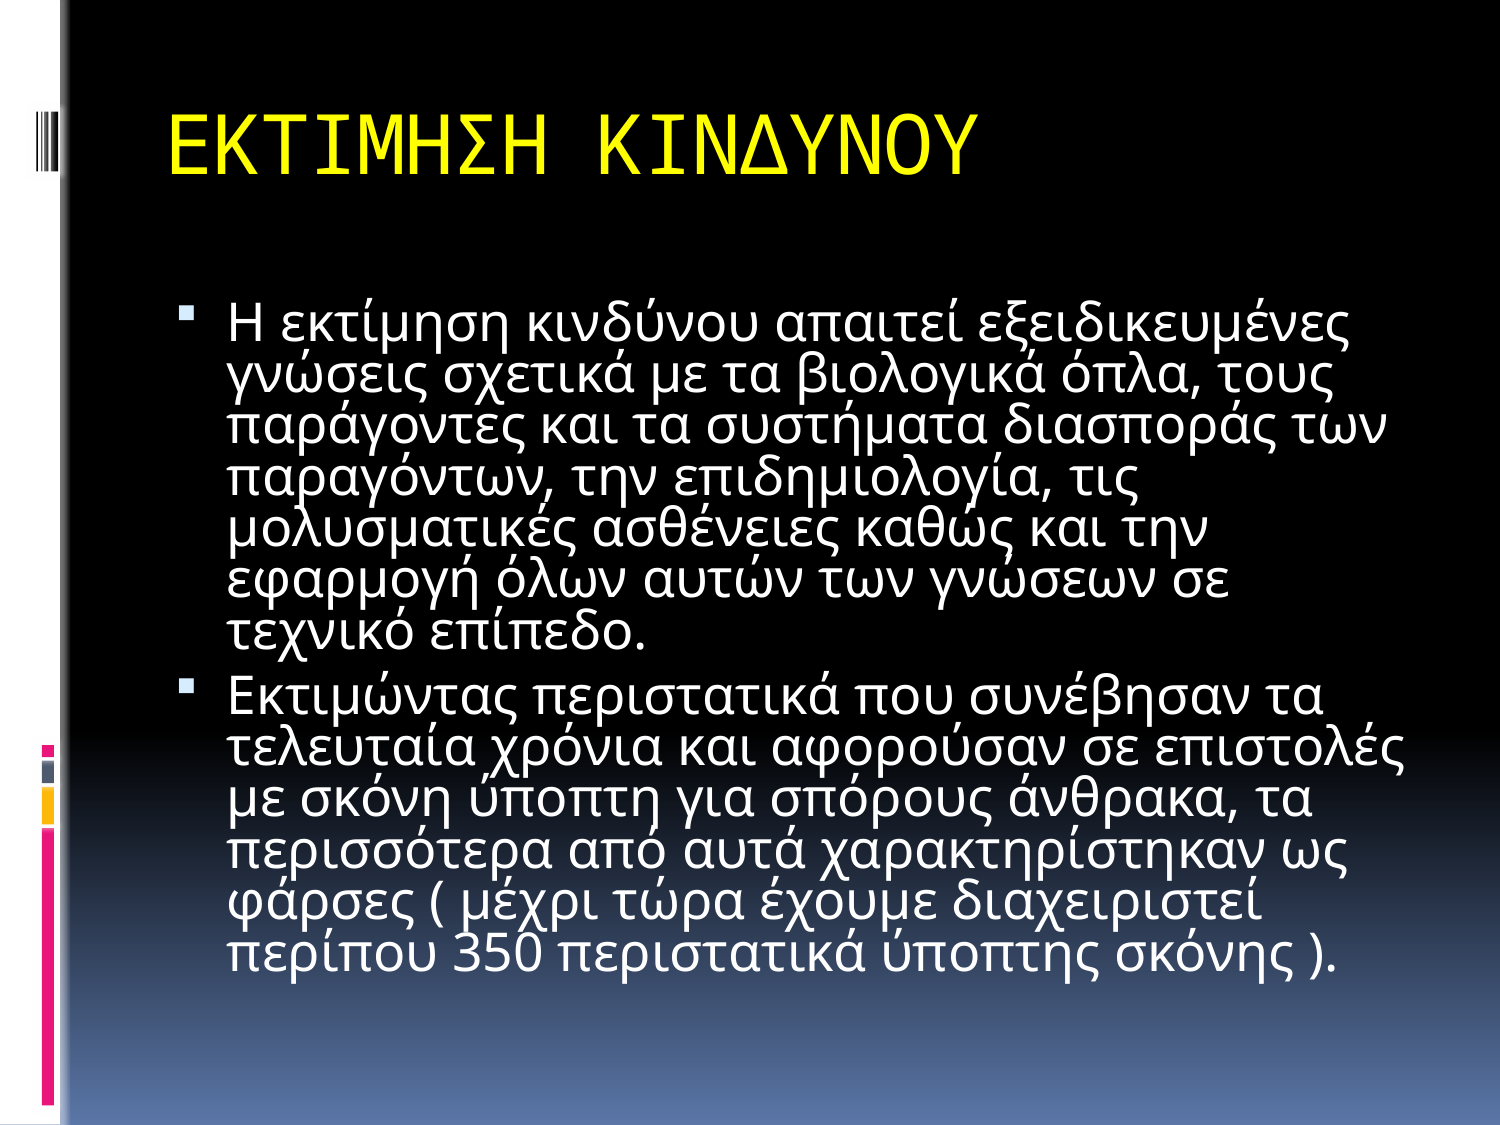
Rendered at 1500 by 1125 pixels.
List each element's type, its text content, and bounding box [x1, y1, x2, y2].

title ΕΚΤΙΜΗΣΗ ΚΙΝΔΥΝΟΥ [150, 83, 1425, 234]
list Η εκτίμηση κινδύνου απαιτεί εξειδικευμένες γνώσεις σχετικά με τα βιολογικά όπλα, τους παράγοντες και τα συστήματα διασποράς των παραγόντων, την επιδημιολογία, τις μολυσματικές ασθένειες καθώς και την εφαρμογή όλων αυτών των γνώσεων σε τεχνικό επίπεδο. Εκτιμώντας περιστατικά που συνέβησαν τα τελευταία χρόνια και αφορούσαν σε επιστολές με σκόνη ύποπτη για σπόρους άνθρακα, τα περισσότερα από αυτά χαρακτηρίστηκαν ως φάρσες ( μέχρι τώρα έχουμε διαχειριστεί περίπου 350 περιστατικά ύποπτης σκόνης ). [150, 292, 1425, 1043]
